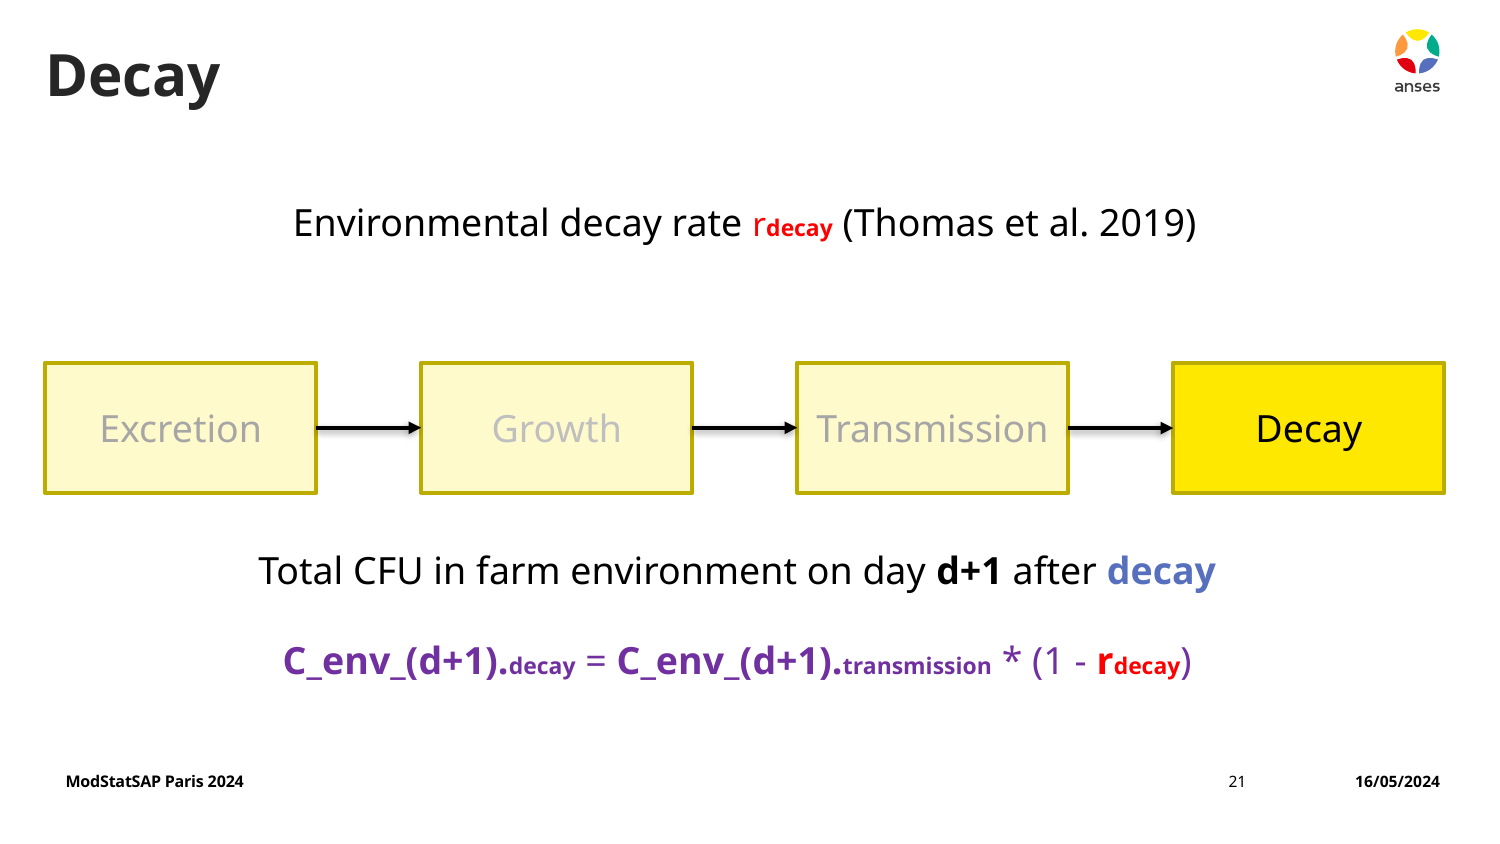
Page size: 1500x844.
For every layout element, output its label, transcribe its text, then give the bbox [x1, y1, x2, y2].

text_box Decay [1171, 361, 1446, 495]
slide_number 21 [1039, 780, 1262, 800]
text_box Excretion [43, 361, 318, 495]
text_box Transmission [795, 361, 1070, 495]
text_box Total CFU in farm environment on day d+1 after decay C_env_(d+1).decay = C_env_(d+1).transmission * (1 - rdecay) [64, 539, 1410, 780]
title Decay [45, 45, 1384, 151]
footer ModStatSAP Paris 2024 [50, 763, 557, 799]
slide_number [1263, 764, 1455, 800]
text_box Growth [419, 361, 694, 495]
text_box Environmental decay rate rdecay (Thomas et al. 2019) [242, 191, 1247, 297]
